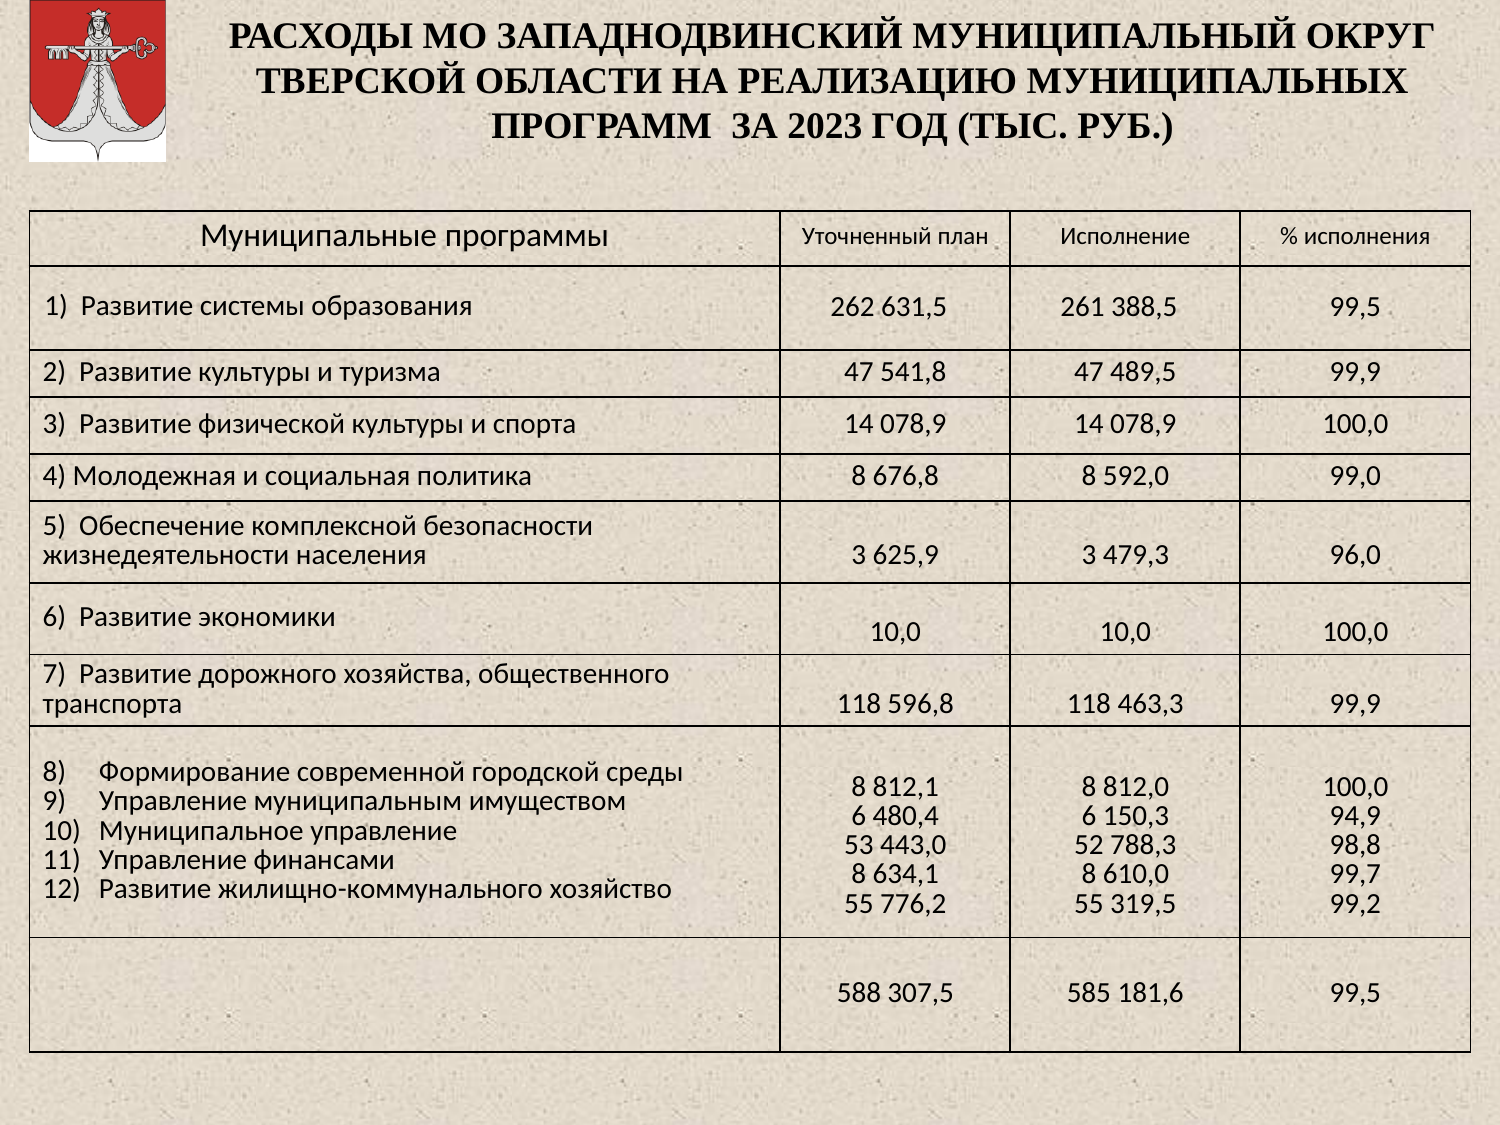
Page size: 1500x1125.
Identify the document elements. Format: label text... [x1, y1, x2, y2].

table_header % исполнения [1241, 212, 1470, 265]
table_cell 3 479,3 [1011, 502, 1239, 582]
table_cell 100,0 94,9 98,8 99,7 99,2 [1241, 727, 1470, 937]
table_cell 4) Молодежная и социальная политика [30, 455, 779, 500]
table_cell Формирование современной городской среды Управление муниципальным имуществом Муниципальное управление Управление финансами Развитие жилищно-коммунального хозяйство [30, 727, 779, 937]
table_cell 100,0 [1241, 398, 1470, 453]
picture [0, 0, 1500, 1125]
table_cell 10,0 [781, 584, 1009, 654]
table_cell 8 812,0 6 150,3 52 788,3 8 610,0 55 319,5 [1011, 727, 1239, 937]
text_box РАСХОДЫ МО ЗАПАДНОДВИНСКИЙ МУНИЦИПАЛЬНЫЙ ОКРУГ ТВЕРСКОЙ ОБЛАСТИ НА РЕАЛИЗАЦИЮ МУНИЦИПАЛЬНЫХ ПРОГРАММ ЗА 2023 ГОД (ТЫС. РУБ.) [183, 3, 1483, 189]
table_cell 99,5 [1241, 938, 1470, 1051]
table_cell 100,0 [1241, 584, 1470, 654]
table_cell 3) Развитие физической культуры и спорта [30, 398, 779, 453]
table_cell 8 676,8 [781, 455, 1009, 500]
table_cell 585 181,6 [1011, 938, 1239, 1051]
table_cell 47 489,5 [1011, 351, 1239, 396]
table_cell 99,5 [1241, 267, 1470, 349]
table_cell 261 388,5 [1011, 267, 1239, 349]
table_cell 6) Развитие экономики [30, 584, 779, 654]
table_cell 118 463,3 [1011, 655, 1239, 725]
table_cell 588 307,5 [781, 938, 1009, 1051]
table_cell 2) Развитие культуры и туризма [30, 351, 779, 396]
table_cell 8 592,0 [1011, 455, 1239, 500]
table_cell 99,9 [1241, 655, 1470, 725]
table_cell 262 631,5 [781, 267, 1009, 349]
table_cell [30, 938, 779, 1051]
table_header Муниципальные программы [30, 212, 779, 265]
table_cell 14 078,9 [781, 398, 1009, 453]
table_header Исполнение [1011, 212, 1239, 265]
table_header Уточненный план [781, 212, 1009, 265]
table_cell 47 541,8 [781, 351, 1009, 396]
table_cell 118 596,8 [781, 655, 1009, 725]
table_cell 96,0 [1241, 502, 1470, 582]
table_cell 99,0 [1241, 455, 1470, 500]
table_cell 99,9 [1241, 351, 1470, 396]
table_cell 7) Развитие дорожного хозяйства, общественного транспорта [30, 655, 779, 725]
table_cell 14 078,9 [1011, 398, 1239, 453]
table_cell 8 812,1 6 480,4 53 443,0 8 634,1 55 776,2 [781, 727, 1009, 937]
table_cell 10,0 [1011, 584, 1239, 654]
table_cell 5) Обеспечение комплексной безопасности жизнедеятельности населения [30, 502, 779, 582]
table_cell 3 625,9 [781, 502, 1009, 582]
table_cell 1) Развитие системы образования [30, 267, 779, 349]
